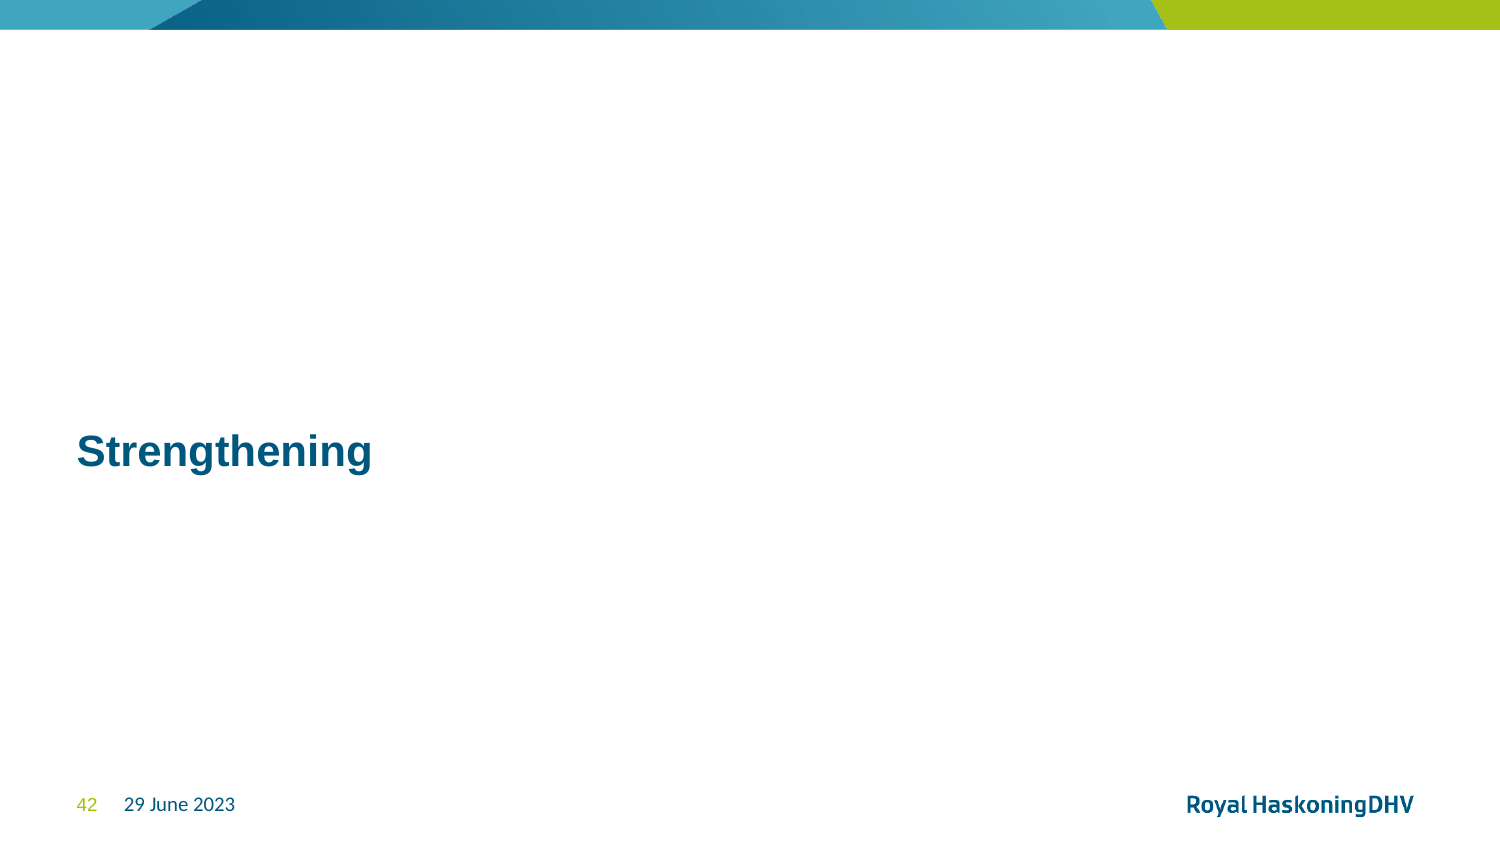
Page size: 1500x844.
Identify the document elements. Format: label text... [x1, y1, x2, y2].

picture [0, 0, 1500, 30]
picture [1186, 794, 1415, 818]
text_box 29 June 2023 [109, 783, 287, 824]
slide_number 42 [76, 792, 107, 815]
title Strengthening [76, 415, 1418, 483]
